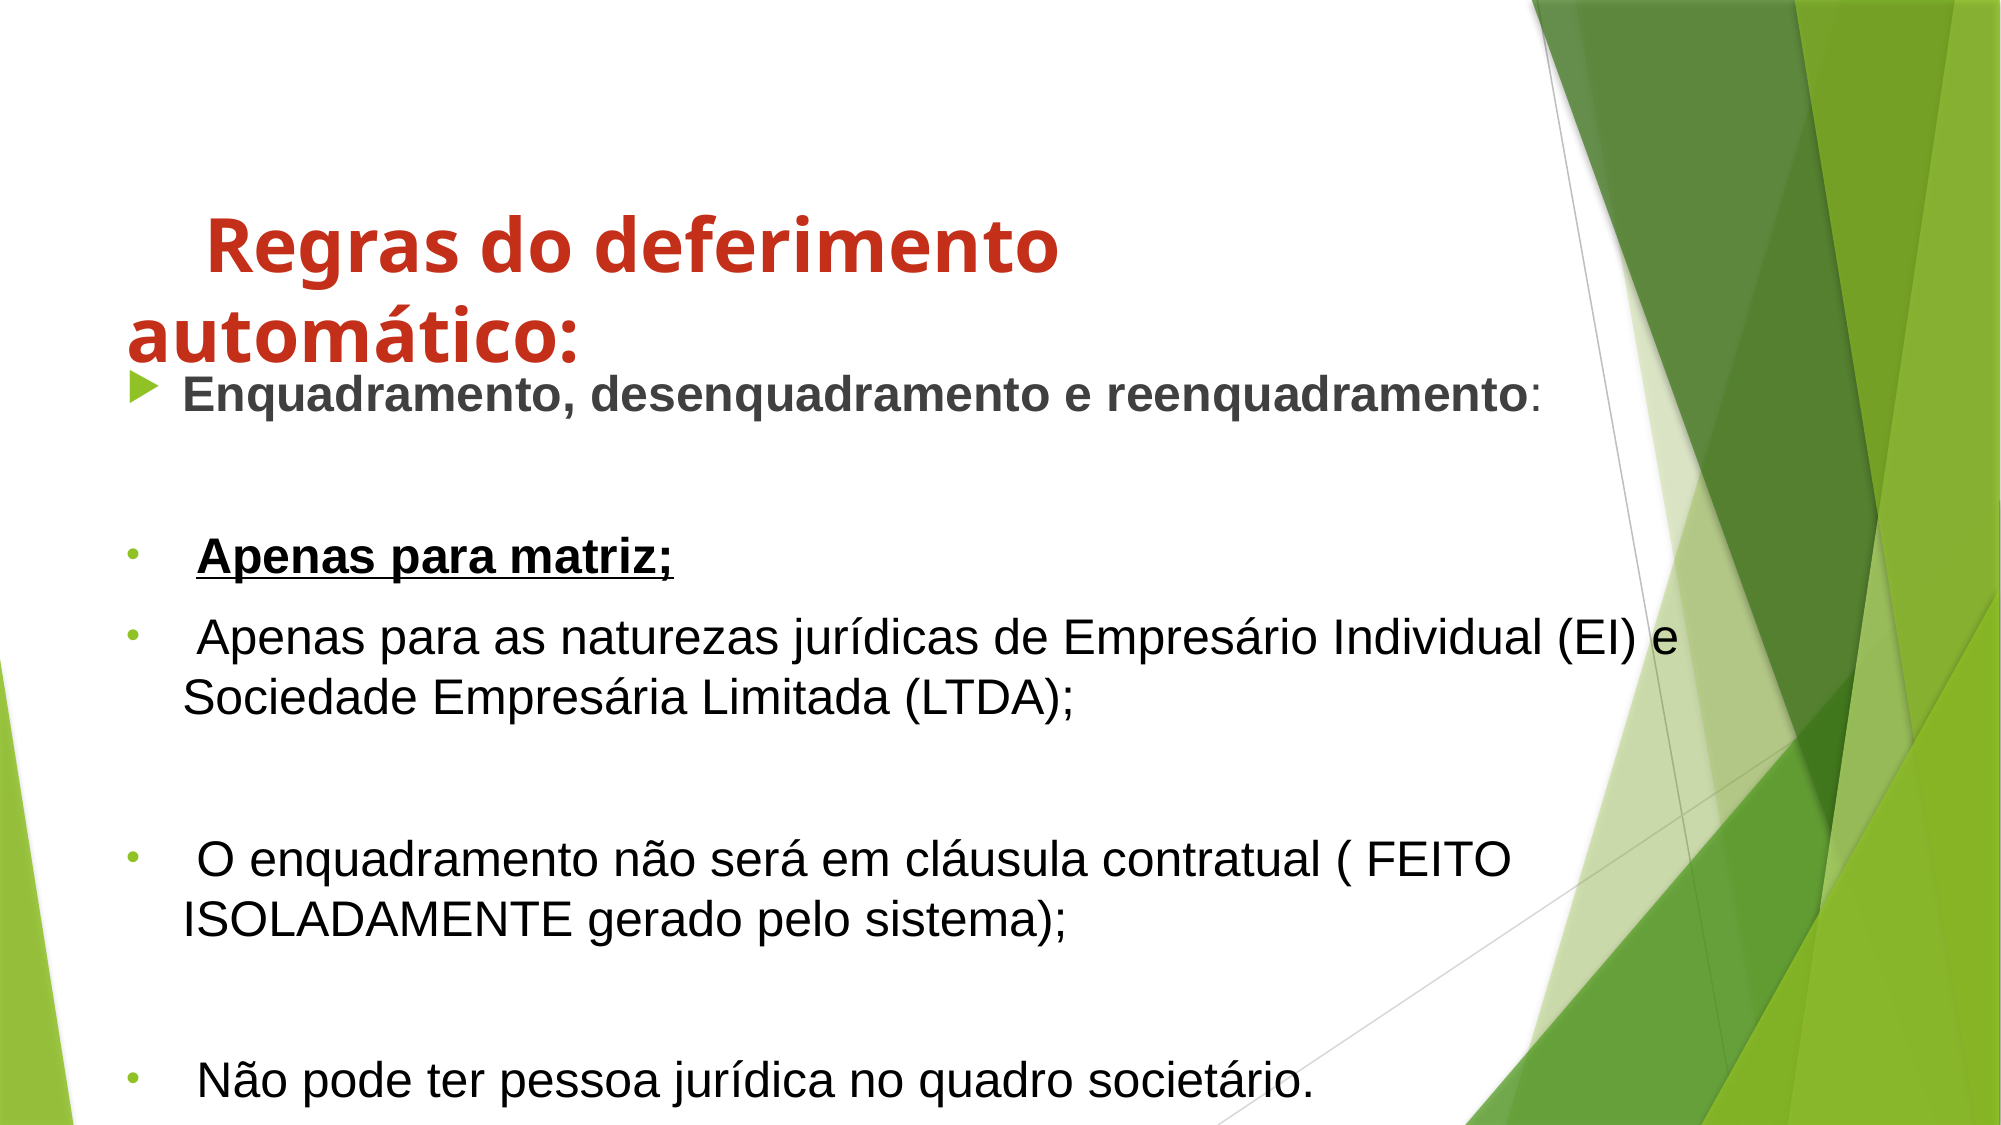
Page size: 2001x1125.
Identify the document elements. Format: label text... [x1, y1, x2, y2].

list Enquadramento, desenquadramento e reenquadramento: Apenas para matriz; Apenas para as naturezas jurídicas de Empresário Individual (EI) e Sociedade Empresária Limitada (LTDA); O enquadramento não será em cláusula contratual ( FEITO ISOLADAMENTE gerado pelo sistema); Não pode ter pessoa jurídica no quadro societário. [111, 354, 1796, 1125]
title Regras do deferimento automático: [111, 99, 1522, 317]
